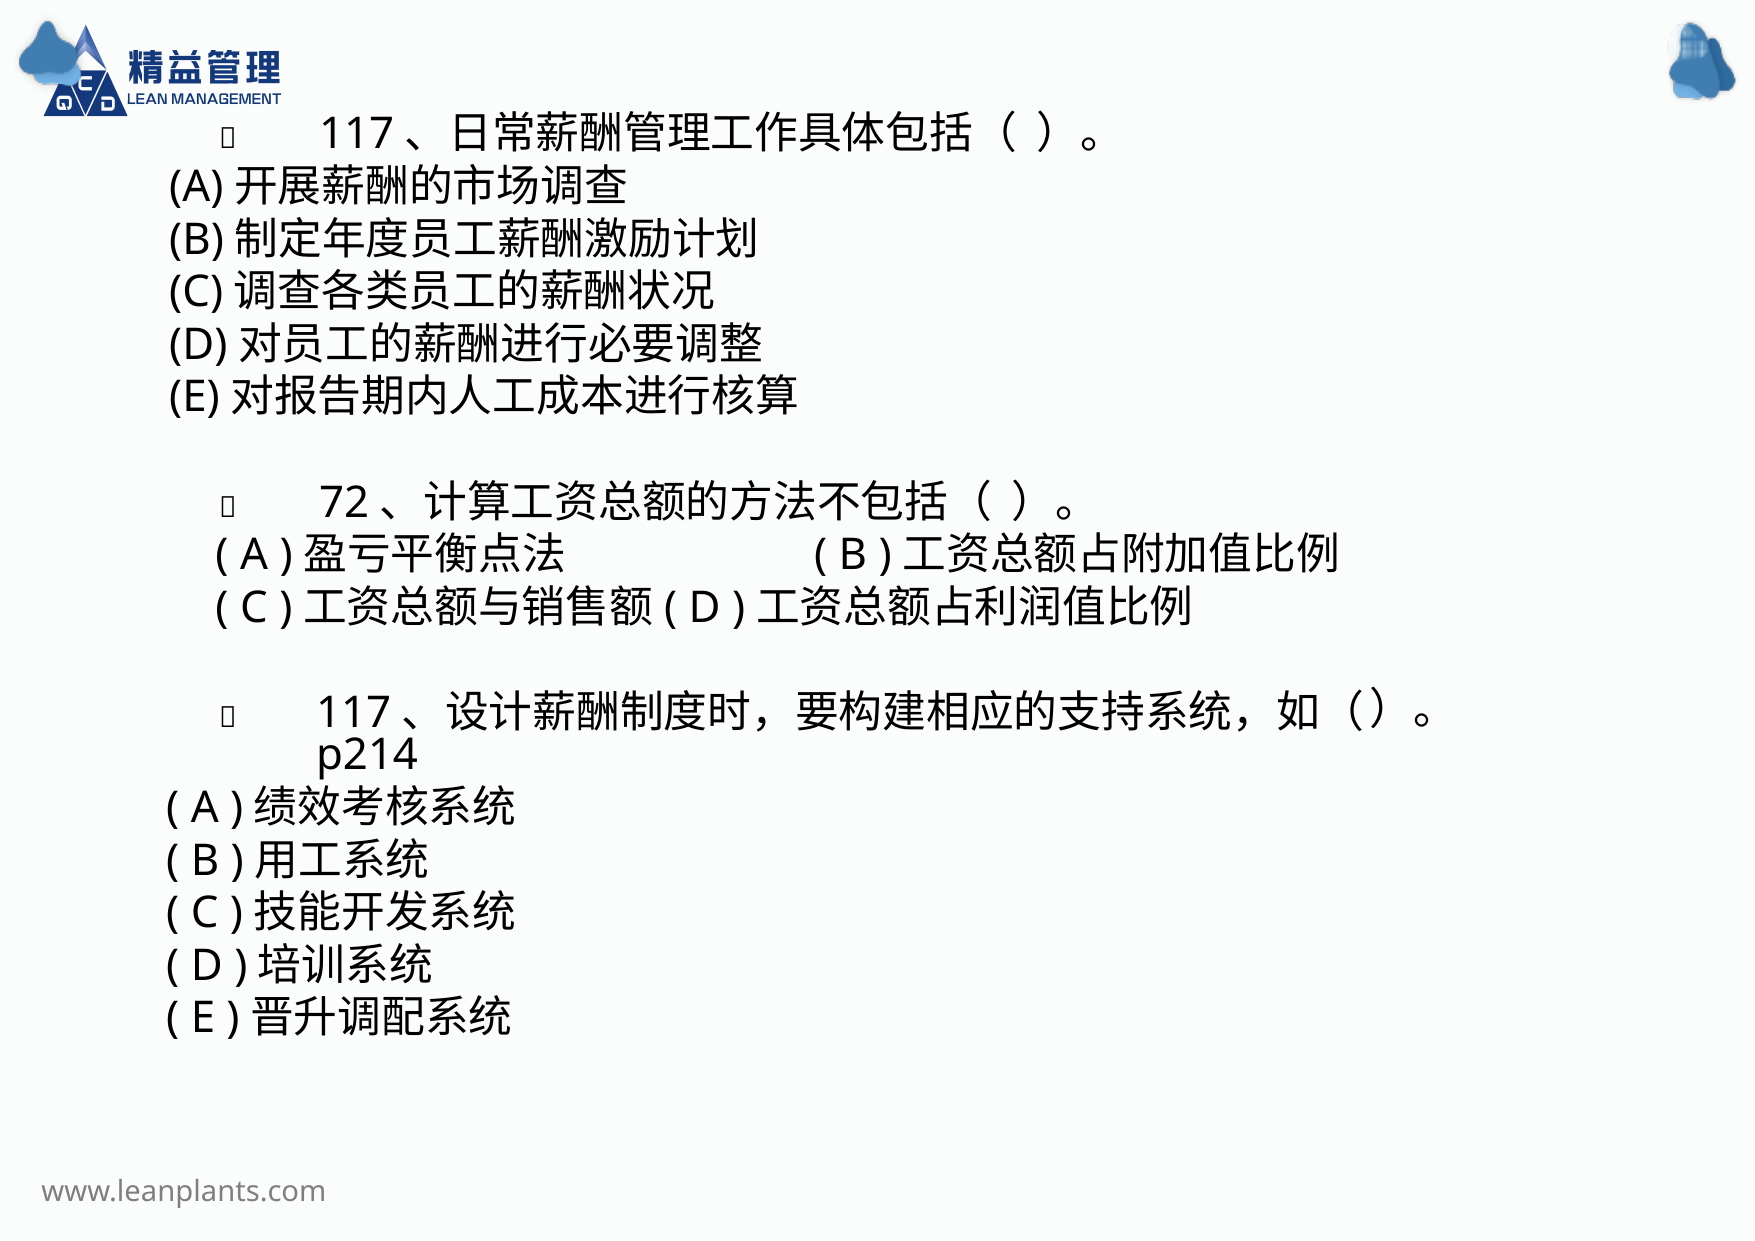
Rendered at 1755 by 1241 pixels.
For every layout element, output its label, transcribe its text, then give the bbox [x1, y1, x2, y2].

picture [1650, 0, 1755, 124]
text_box ( A )盈亏平衡点法 ( C )工资总额与销售额 [215, 537, 654, 632]
text_box 117、日常薪酬管理工作具体包括（ ）。 (A)开展薪酬的市场调查 (B)制定年度员工薪酬激励计划 (C)调查各类员工的薪酬状况 (D)对员工的薪酬进行必要调整 (E)对报告期内人工成本进行核算 72、计算工资总额的方法不包括（ ）。 [169, 110, 1125, 527]
text_box ）。 [1369, 689, 1458, 734]
text_box ( B )工资总额占附加值比例 ( D )工资总额占利润值比例 [664, 537, 1341, 632]
text_box 117、设计薪酬制度时，要构建相应的支持系统，如（ p214 ( A )绩效考核系统 ( B )用工系统 ( C )技能开发系统 ( D )培训系统 ( E )晋升调配系统 [166, 695, 1364, 1042]
picture [0, 0, 313, 121]
